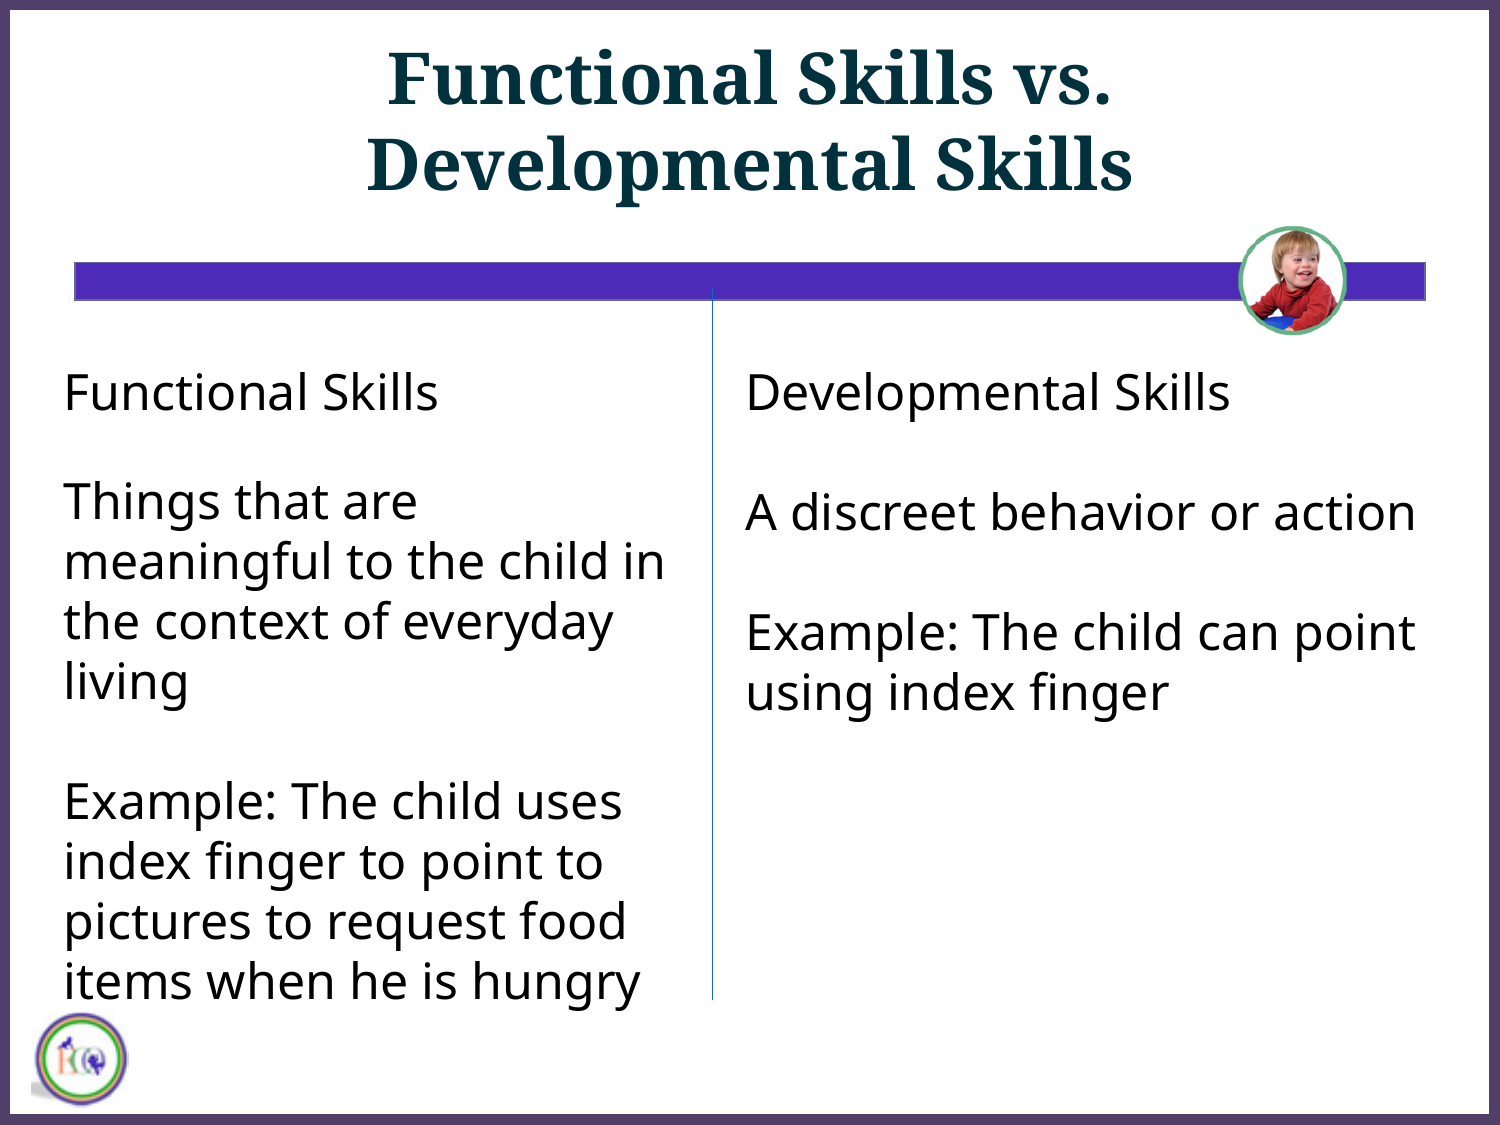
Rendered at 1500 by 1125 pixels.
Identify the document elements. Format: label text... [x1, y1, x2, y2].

text_box Developmental Skills A discreet behavior or action Example: The child can point using index finger [730, 352, 1444, 728]
picture [31, 1012, 129, 1108]
text_box Functional Skills Things that are meaningful to the child in the context of everyday living Example: The child uses index finger to point to pictures to request food items when he is hungry [49, 352, 687, 1063]
picture [1237, 224, 1350, 336]
title Functional Skills vs. Developmental Skills [87, 24, 1413, 213]
